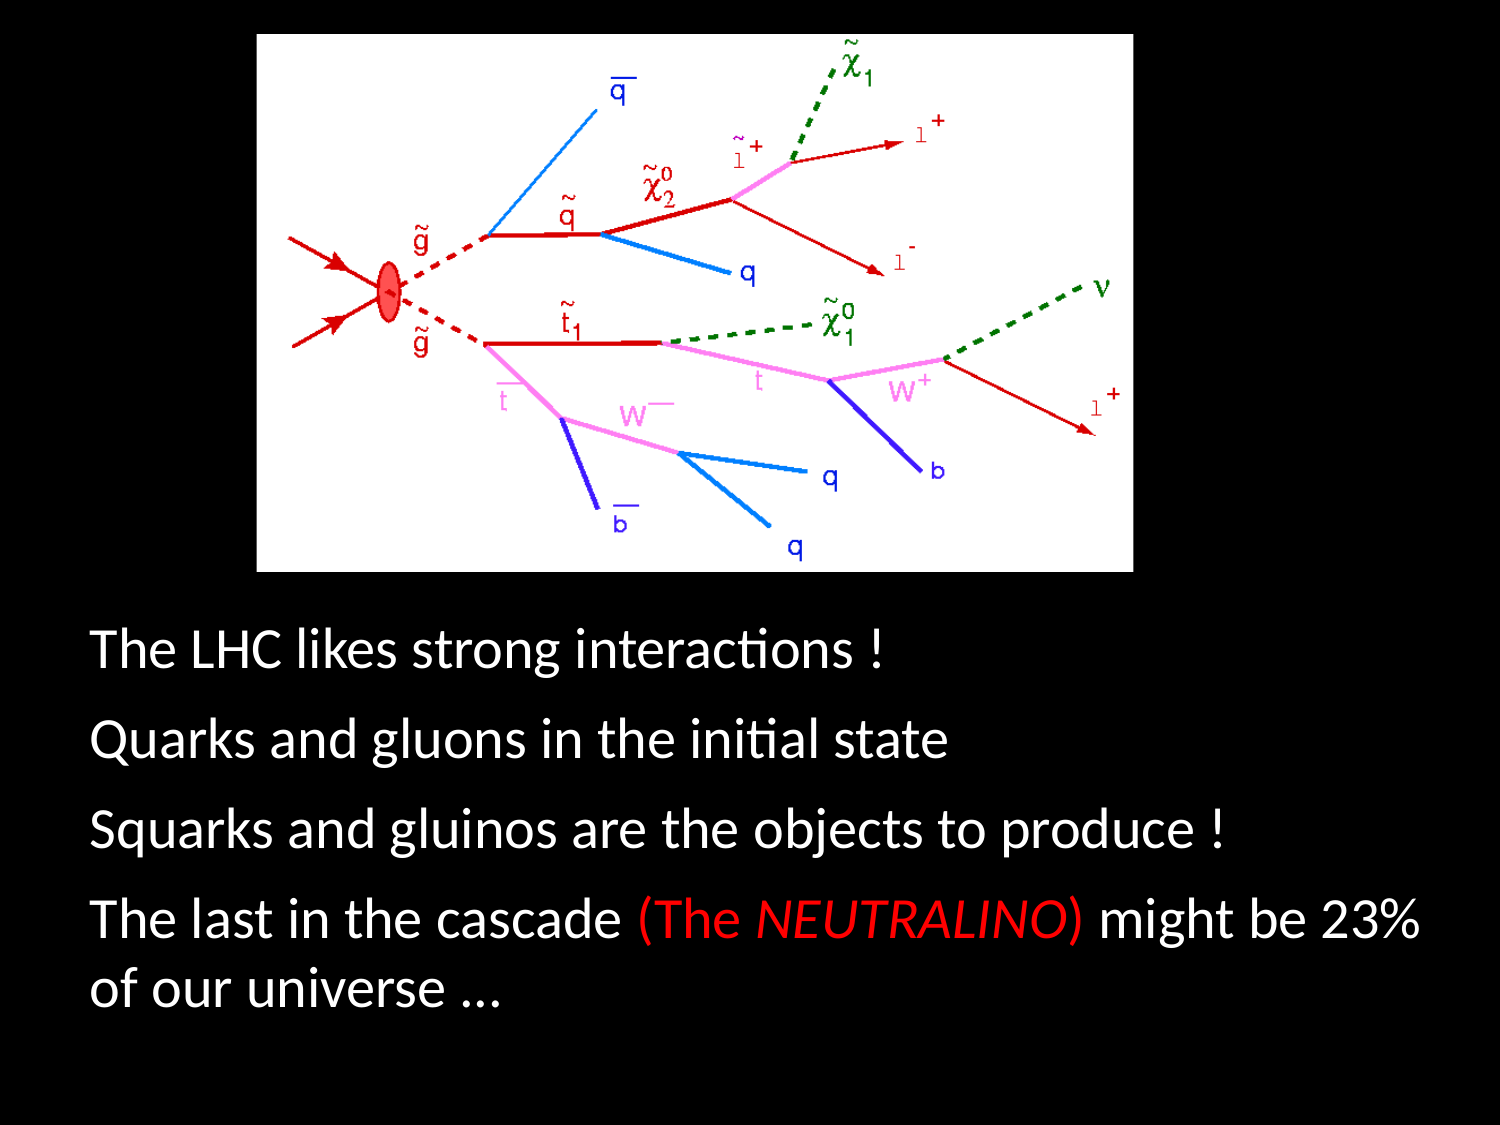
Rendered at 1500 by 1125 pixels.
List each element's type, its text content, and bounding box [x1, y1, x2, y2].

text_box The LHC likes strong interactions ! Quarks and gluons in the initial state Squarks and gluinos are the objects to produce ! The last in the cascade (The NEUTRALINO) might be 23% of our universe ... [74, 602, 1445, 1027]
picture [256, 33, 1134, 572]
